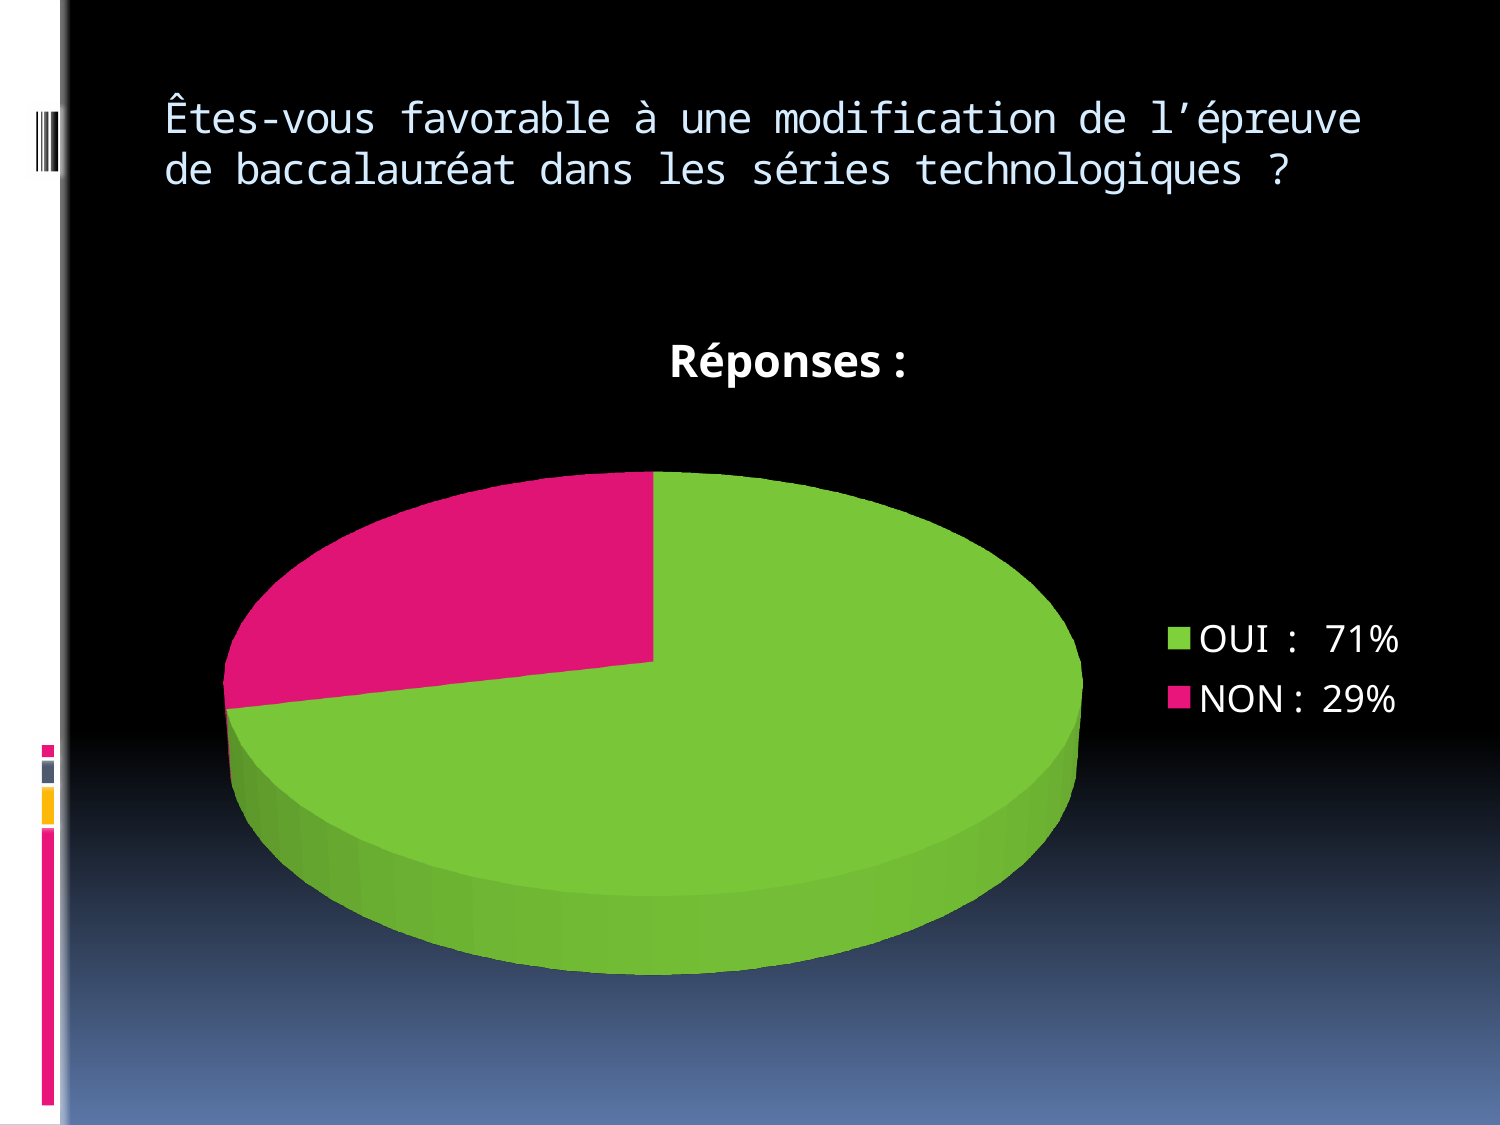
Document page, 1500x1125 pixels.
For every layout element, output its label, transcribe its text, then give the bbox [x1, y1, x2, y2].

title Êtes-vous favorable à une modification de l’épreuve de baccalauréat dans les séries technologiques ? [150, 83, 1425, 234]
chart [149, 292, 1426, 1044]
